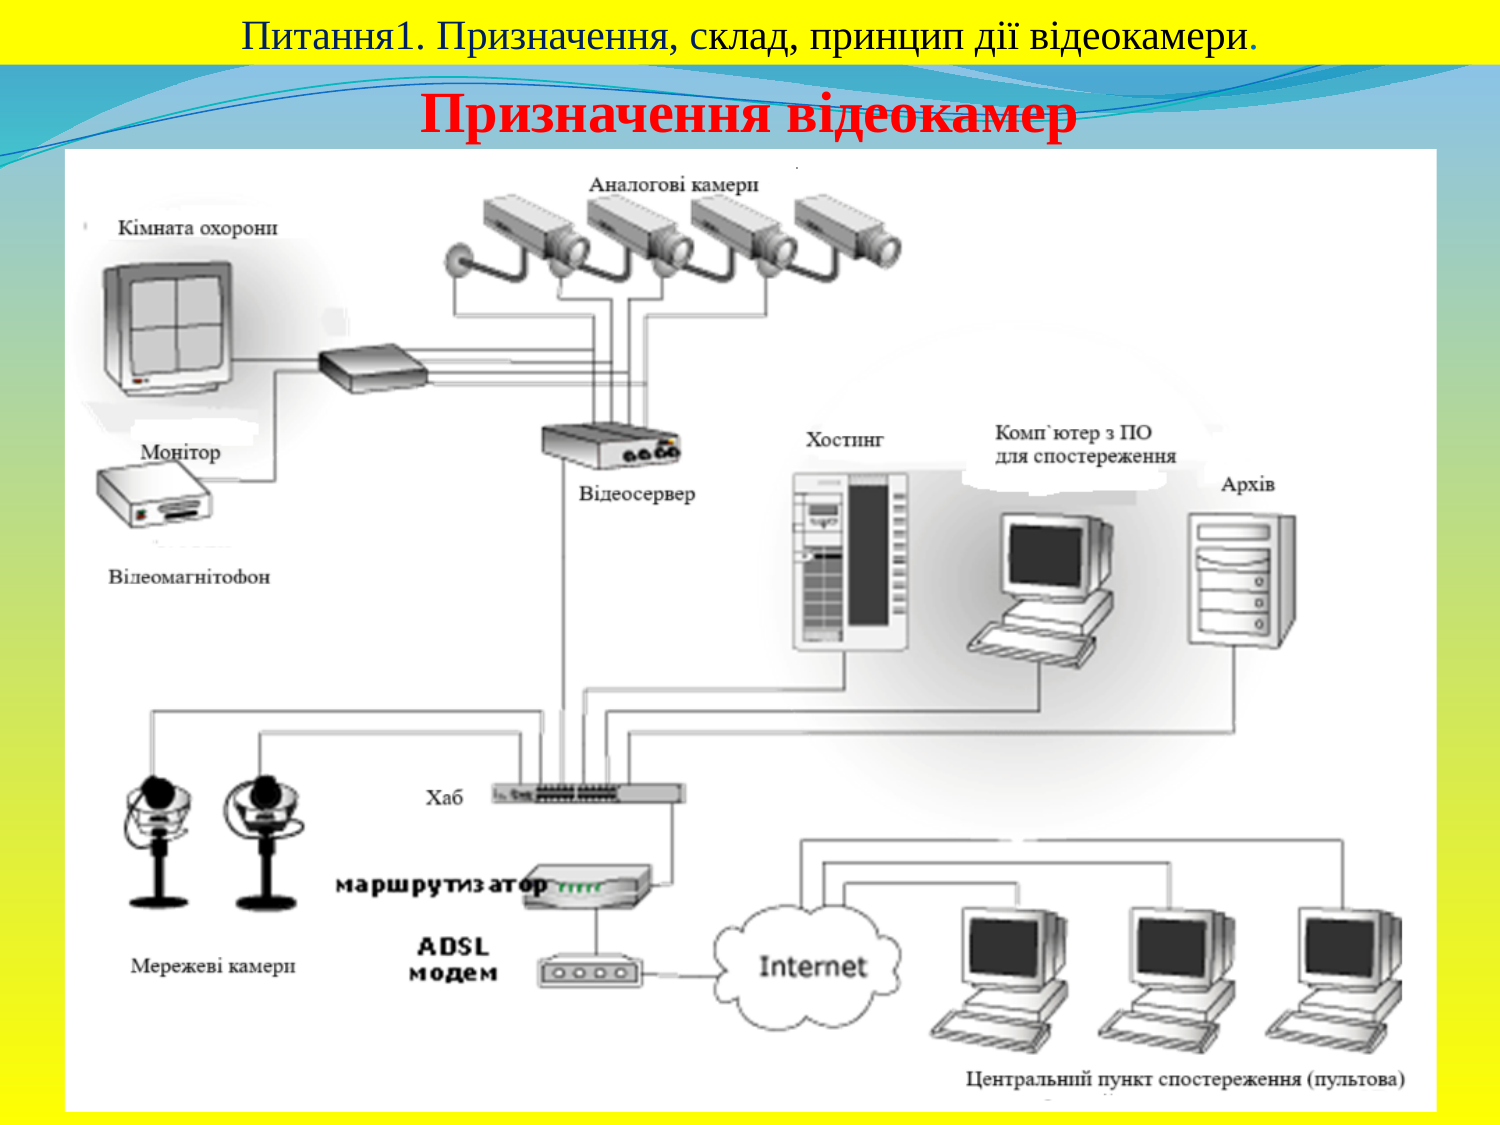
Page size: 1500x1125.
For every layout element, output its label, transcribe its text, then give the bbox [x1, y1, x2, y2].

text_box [64, 148, 1437, 1113]
text_box Призначення відеокамер [405, 66, 1095, 148]
text_box Питання1. Призначення, склад, принцип дії відеокамери. [0, 0, 1500, 65]
